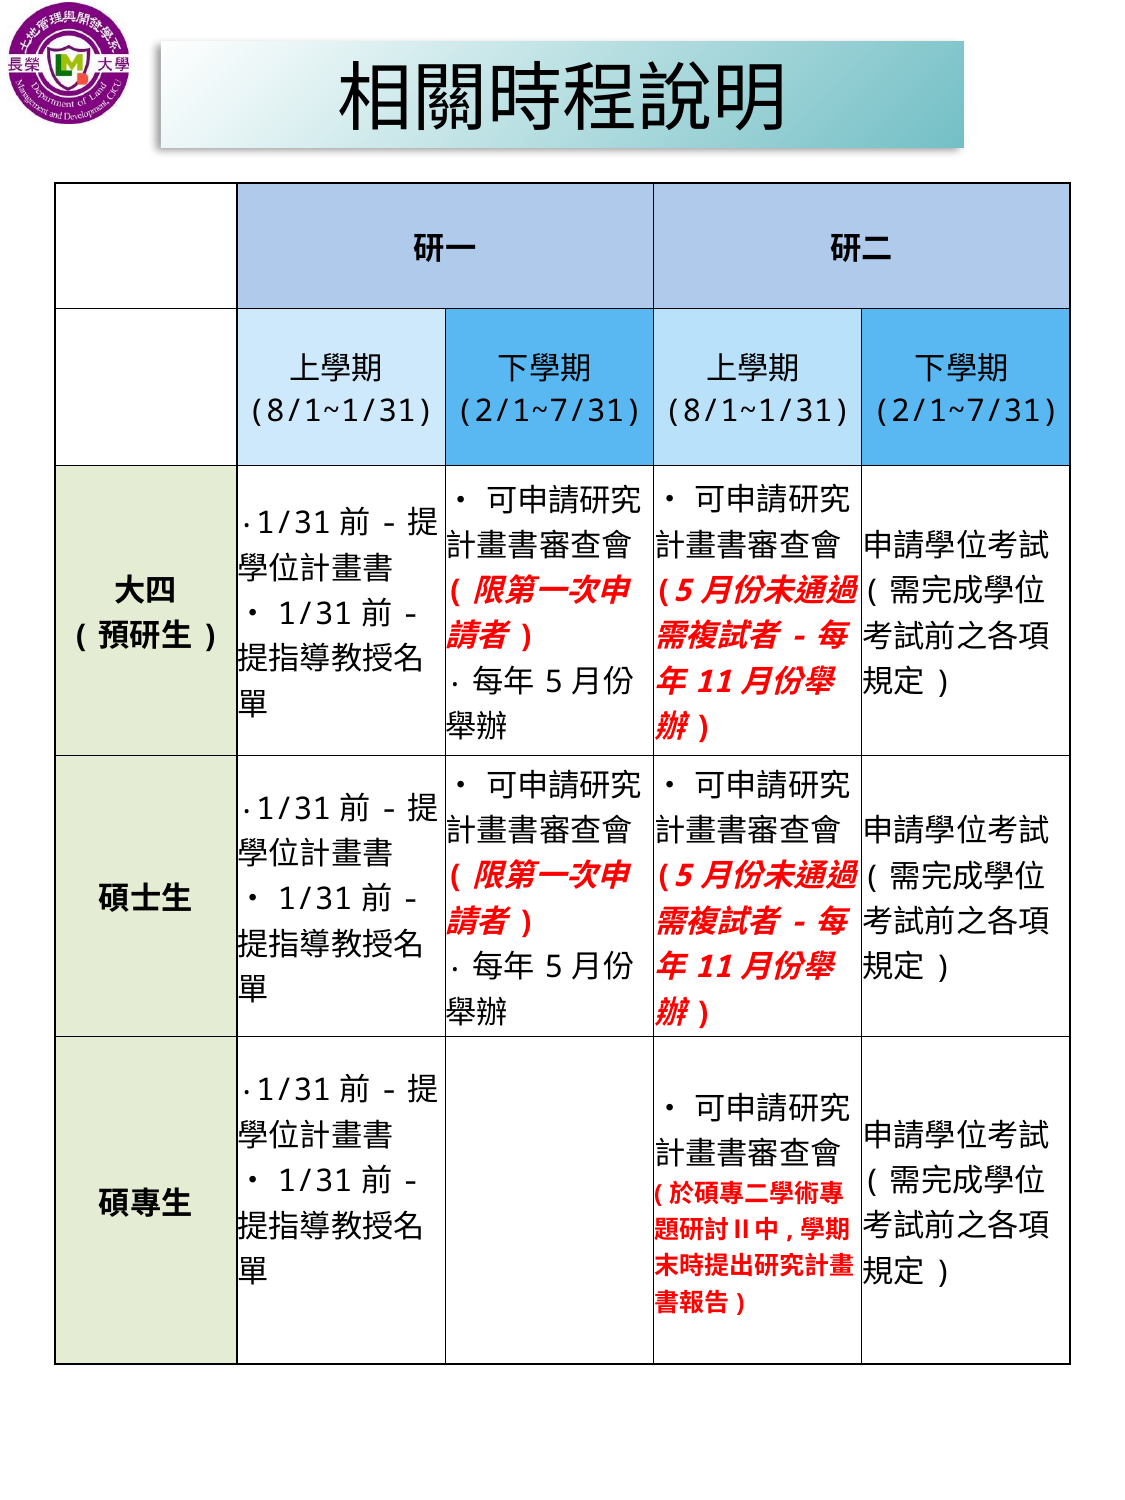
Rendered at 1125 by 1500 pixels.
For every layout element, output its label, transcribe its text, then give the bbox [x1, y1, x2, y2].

table_cell ‧1/31前-提學位計畫書 ‧1/31前-提指導教授名單 [238, 466, 445, 755]
table_cell 碩專生 [56, 1037, 236, 1363]
table_cell ‧可申請研究計畫書審查會(限第一次申請者) ‧每年5月份舉辦 [446, 466, 653, 755]
text_box 相關時程說明 [159, 39, 966, 150]
table_cell ‧可申請研究計畫書審查會(5月份未通過需複試者-每年11月份舉辦) [654, 756, 861, 1036]
table_cell 上學期(8/1~1/31) [654, 309, 861, 465]
picture [6, 2, 129, 125]
table_cell 大四 (預研生) [56, 466, 236, 755]
table_header 研一 [238, 184, 653, 308]
table_cell ‧可申請研究計畫書審查會 (於碩專二學術專題研討Ⅱ中,學期末時提出研究計畫書報告) [654, 1037, 861, 1363]
table_cell 申請學位考試(需完成學位考試前之各項規定) [862, 756, 1069, 1036]
table_cell ‧可申請研究計畫書審查會(5月份未通過需複試者-每年11月份舉辦) [654, 466, 861, 755]
table_cell 申請學位考試(需完成學位考試前之各項規定) [862, 466, 1069, 755]
table_cell [56, 309, 236, 465]
table_cell 上學期(8/1~1/31) [238, 309, 445, 465]
table_cell 下學期(2/1~7/31) [862, 309, 1069, 465]
table_header 研二 [654, 184, 1069, 308]
table_cell [446, 1037, 653, 1363]
table_cell ‧1/31前-提學位計畫書 ‧1/31前-提指導教授名單 [238, 1037, 445, 1363]
table_cell 下學期(2/1~7/31) [446, 309, 653, 465]
table_cell 申請學位考試(需完成學位考試前之各項規定) [862, 1037, 1069, 1363]
table_cell ‧1/31前-提學位計畫書 ‧1/31前-提指導教授名單 [238, 756, 445, 1036]
table_header [56, 184, 236, 308]
table_cell ‧可申請研究計畫書審查會(限第一次申請者) ‧每年5月份舉辦 [446, 756, 653, 1036]
table_cell 碩士生 [56, 756, 236, 1036]
